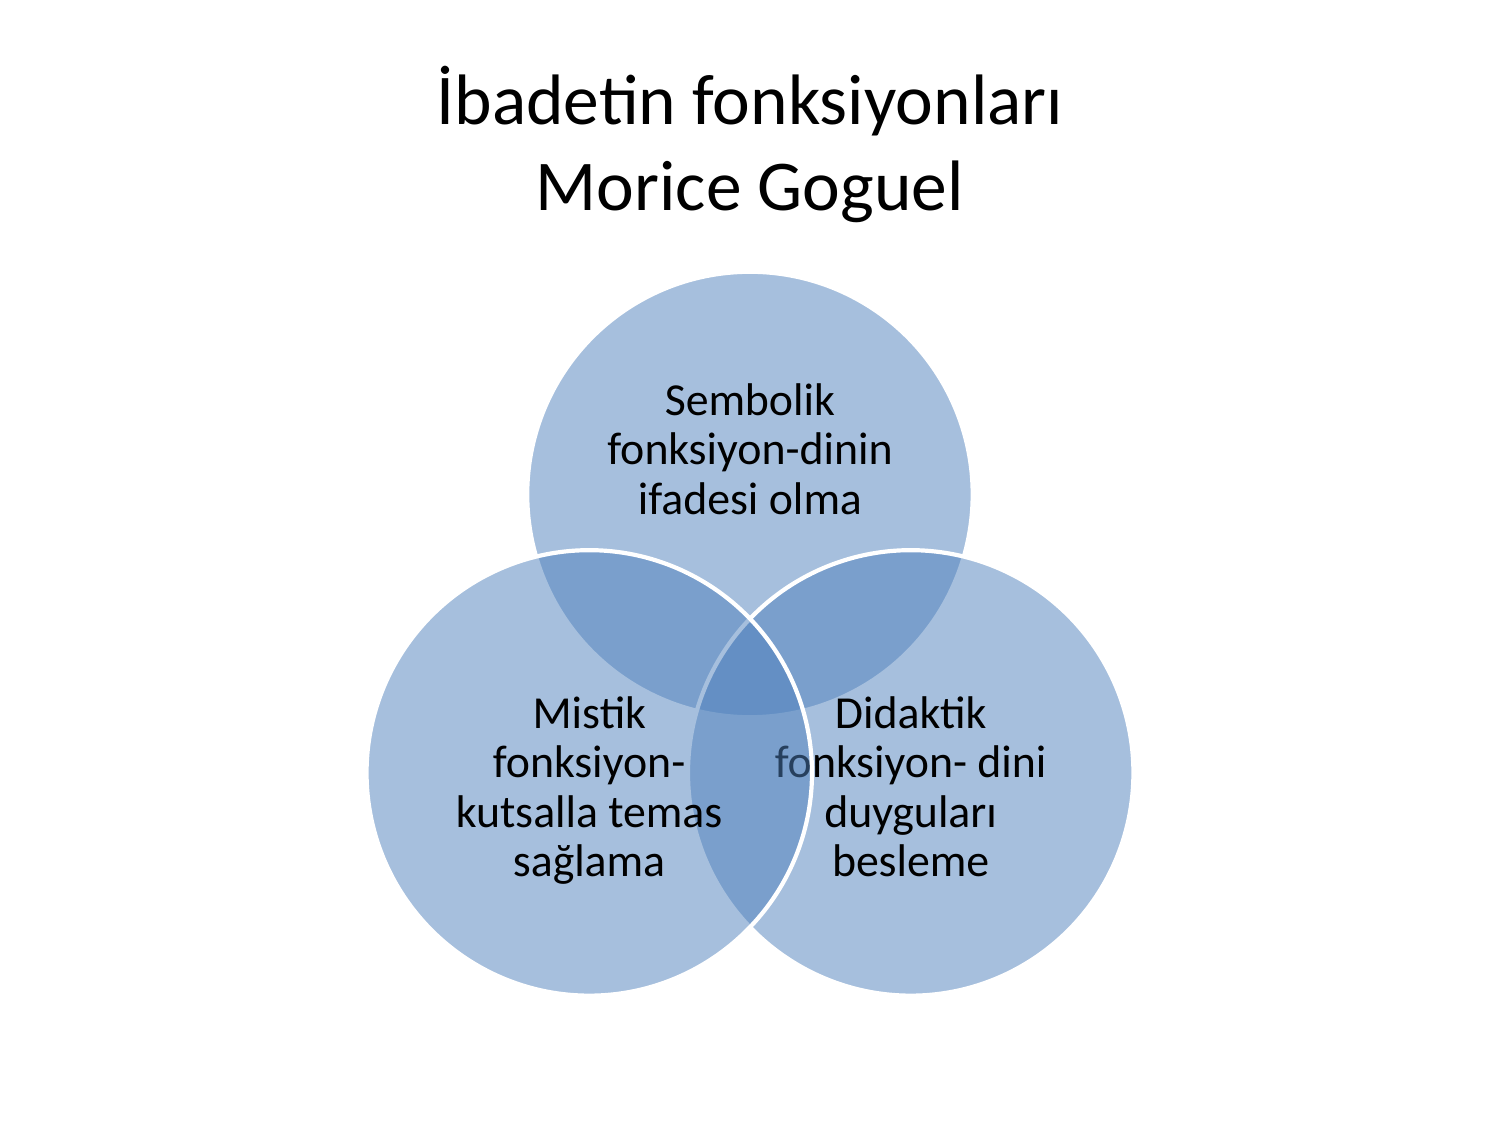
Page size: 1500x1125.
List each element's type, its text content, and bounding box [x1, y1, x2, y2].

title İbadetin fonksiyonları Morice Goguel [75, 45, 1425, 233]
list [74, 262, 1426, 1006]
